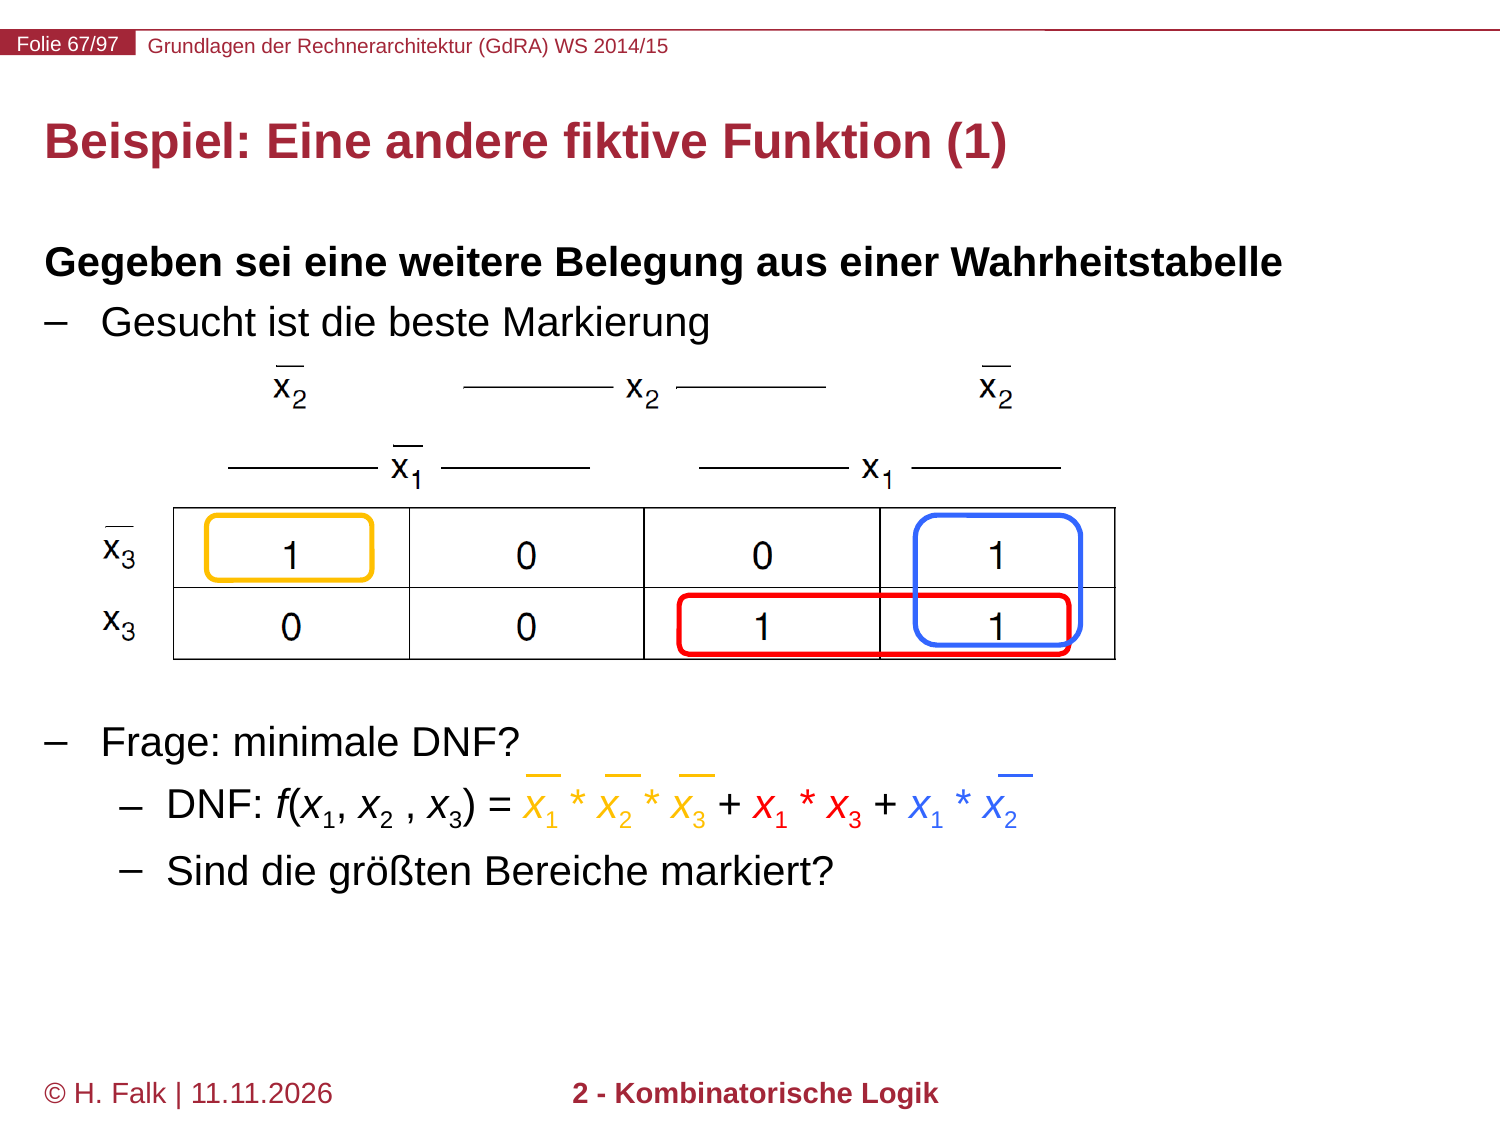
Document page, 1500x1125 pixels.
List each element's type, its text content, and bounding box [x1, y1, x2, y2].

picture [100, 361, 1122, 663]
title Beispiel: Eine andere fiktive Funktion (1) [29, 90, 1471, 198]
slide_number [29, 1066, 301, 1125]
footer 2 - Kombinatorische Logik [301, 1066, 1211, 1125]
list Gegeben sei eine weitere Belegung aus einer Wahrheitstabelle Gesucht ist die beste Markierung Frage: minimale DNF? DNF: f(x1, x2 , x3) = x1 * x2 * x3 + x1 * x3 + x1 * x2 Sind die größten Bereiche markiert? [29, 227, 1471, 1047]
